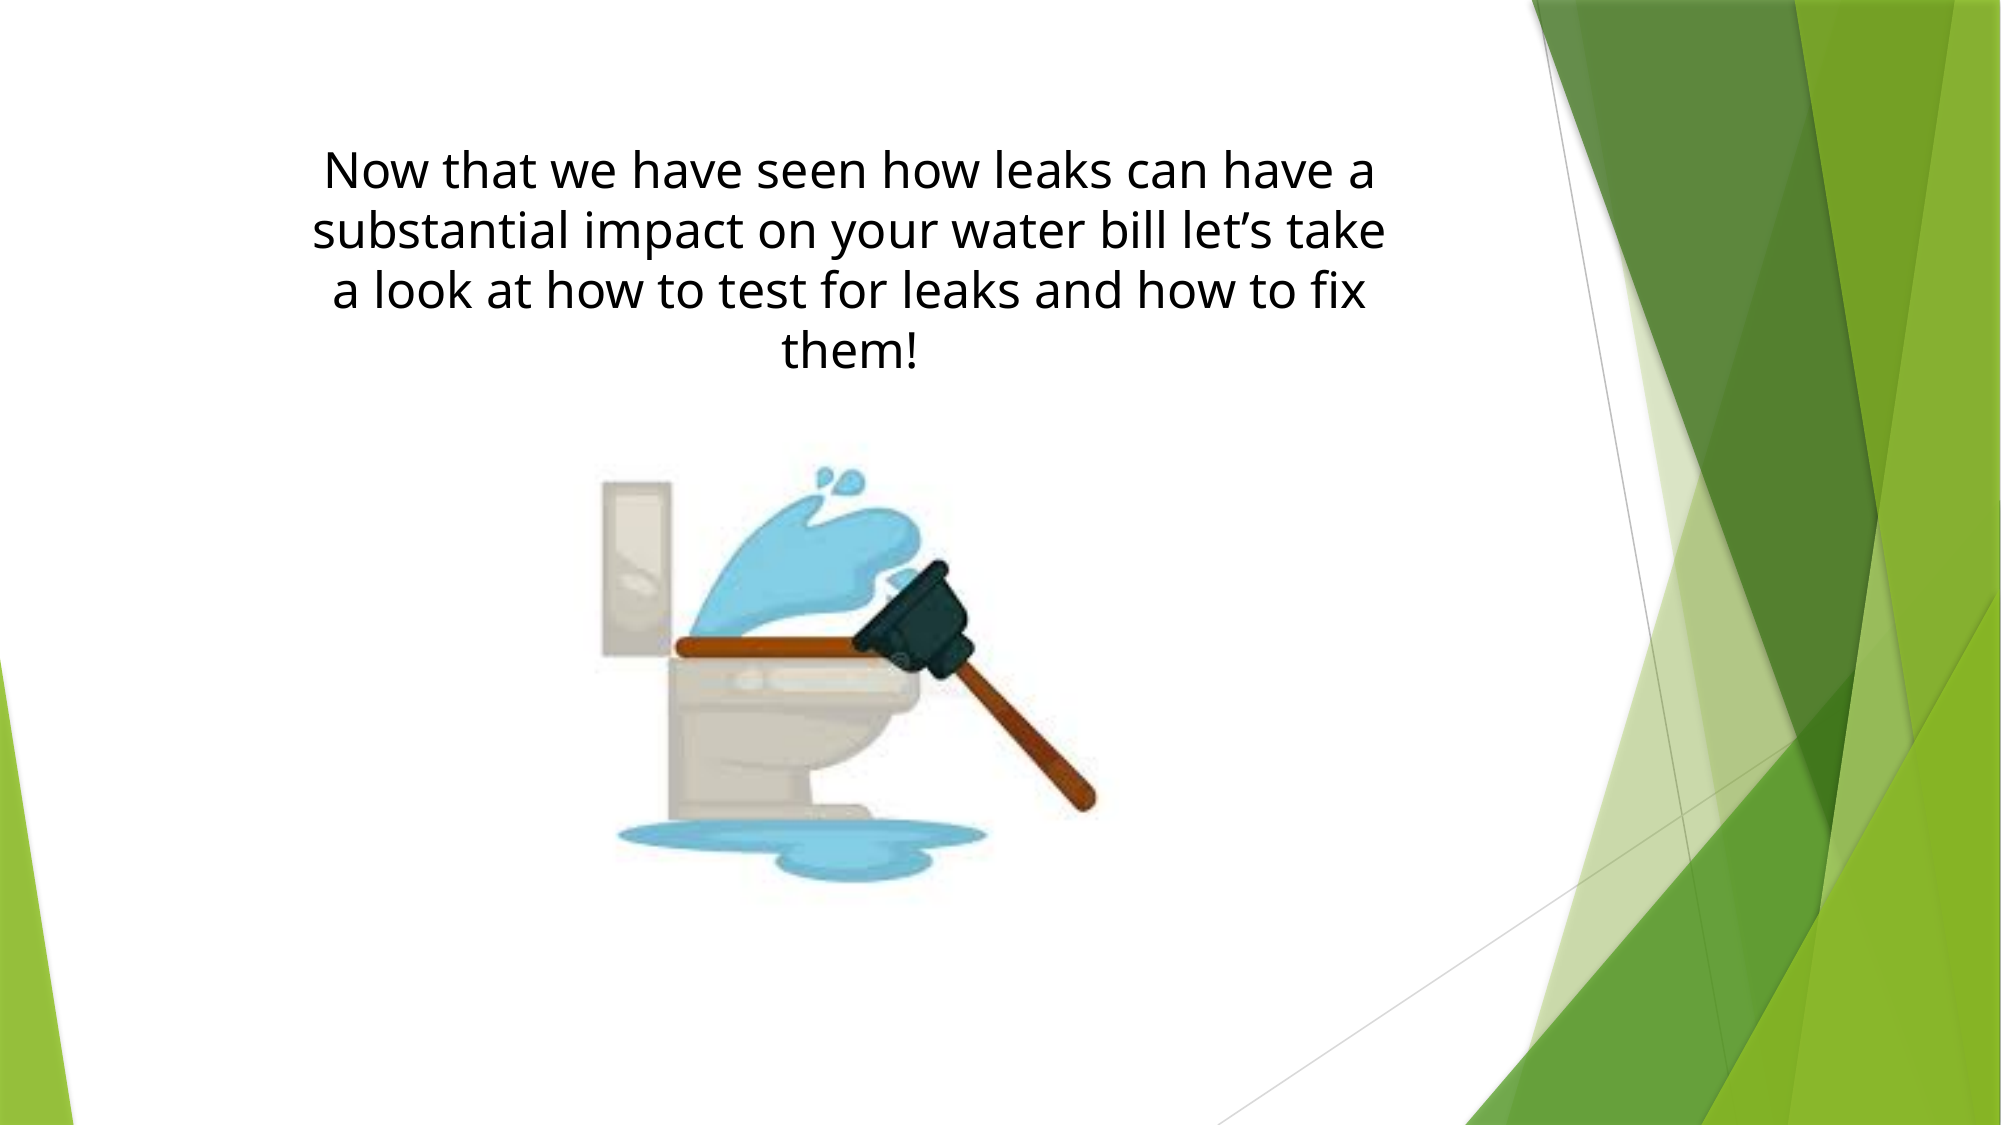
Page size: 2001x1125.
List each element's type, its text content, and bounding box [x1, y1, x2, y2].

picture [533, 402, 1167, 950]
text_box Now that we have seen how leaks can have a substantial impact on your water bill let’s take a look at how to test for leaks and how to fix them! [281, 131, 1419, 387]
